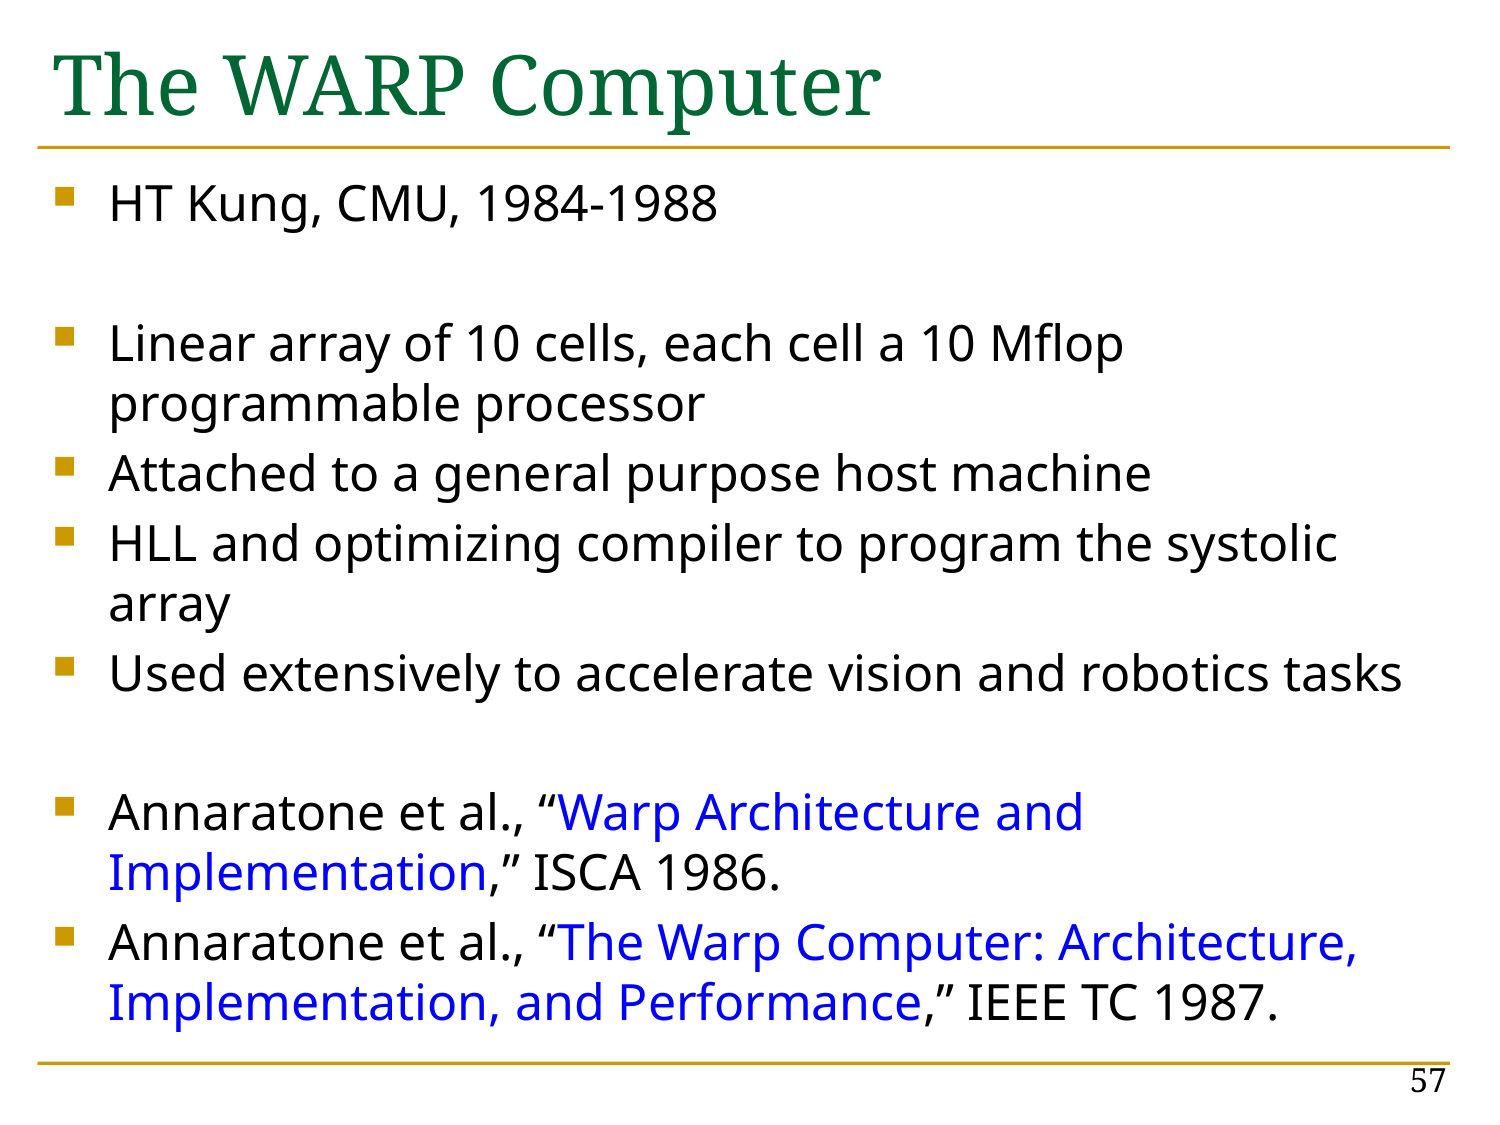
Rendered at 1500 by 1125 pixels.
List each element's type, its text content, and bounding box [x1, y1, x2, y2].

list HT Kung, CMU, 1984-1988 Linear array of 10 cells, each cell a 10 Mflop programmable processor Attached to a general purpose host machine HLL and optimizing compiler to program the systolic array Used extensively to accelerate vision and robotics tasks Annaratone et al., “Warp Architecture and Implementation,” ISCA 1986. Annaratone et al., “The Warp Computer: Architecture, Implementation, and Performance,” IEEE TC 1987. [37, 163, 1450, 1016]
title The WARP Computer [37, 24, 1450, 163]
slide_number 57 [1111, 1036, 1462, 1112]
